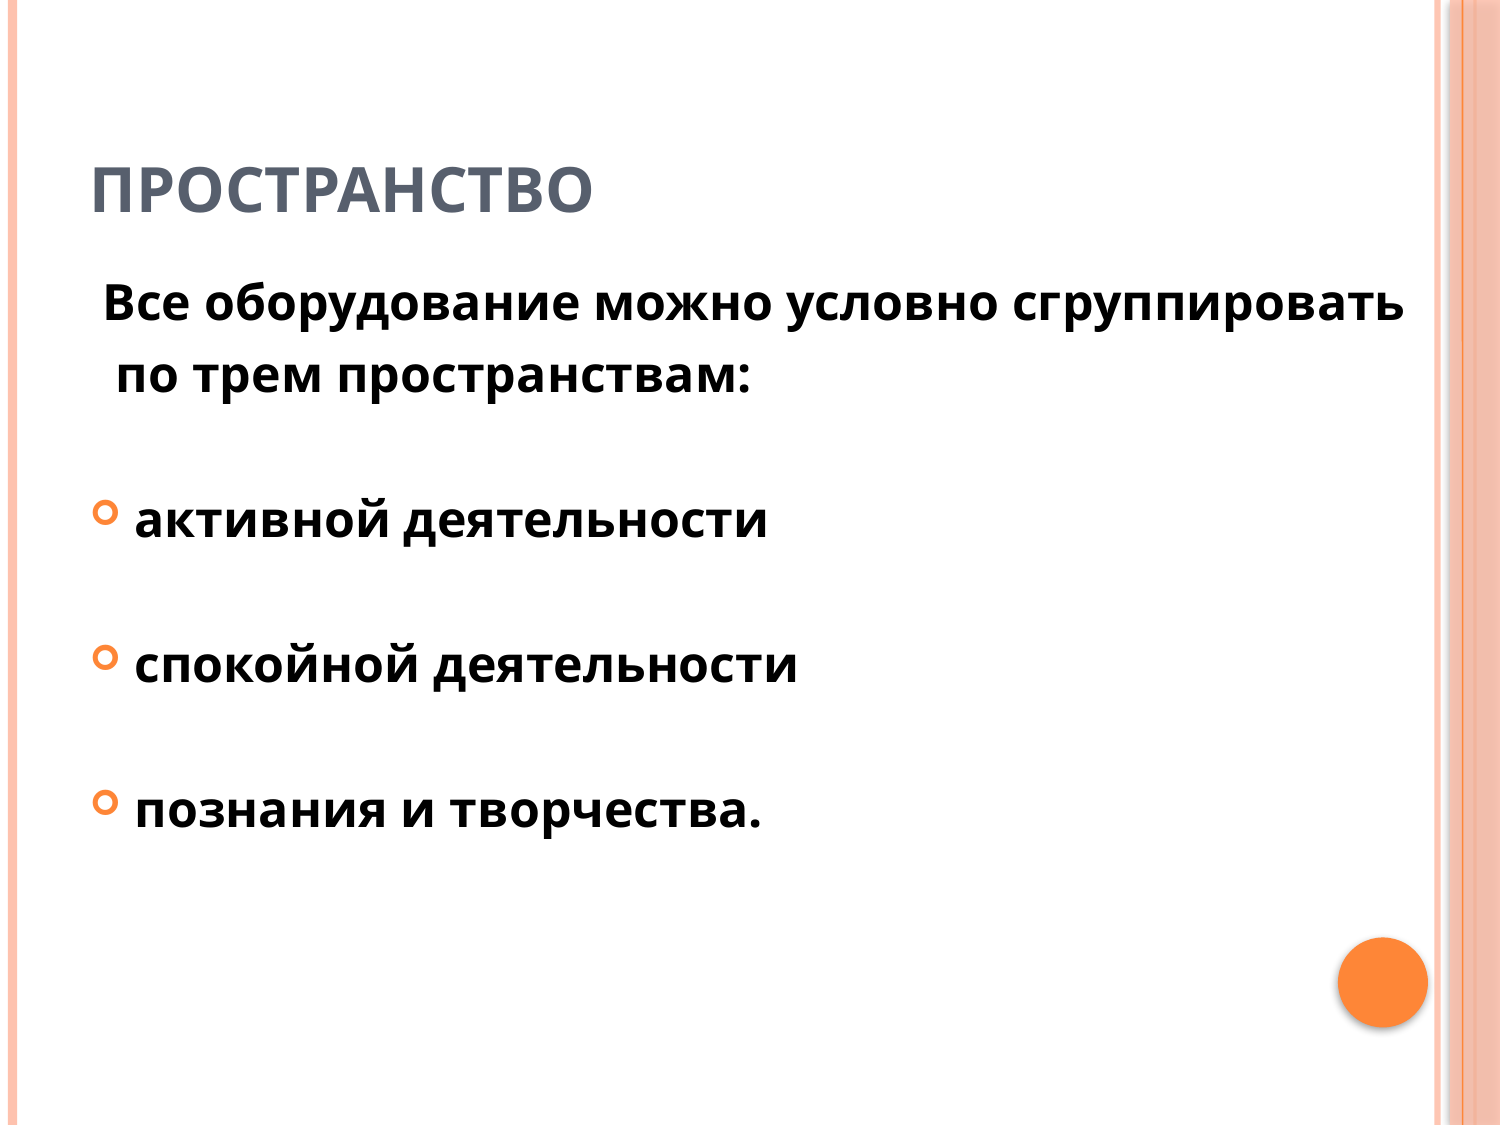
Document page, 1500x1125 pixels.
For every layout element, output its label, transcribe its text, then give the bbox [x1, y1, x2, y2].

title Пространство [75, 45, 1300, 233]
list Все оборудование можно условно сгруппировать по трем пространствам: активной деятельности спокойной деятельности познания и творчества. [75, 262, 1447, 1062]
